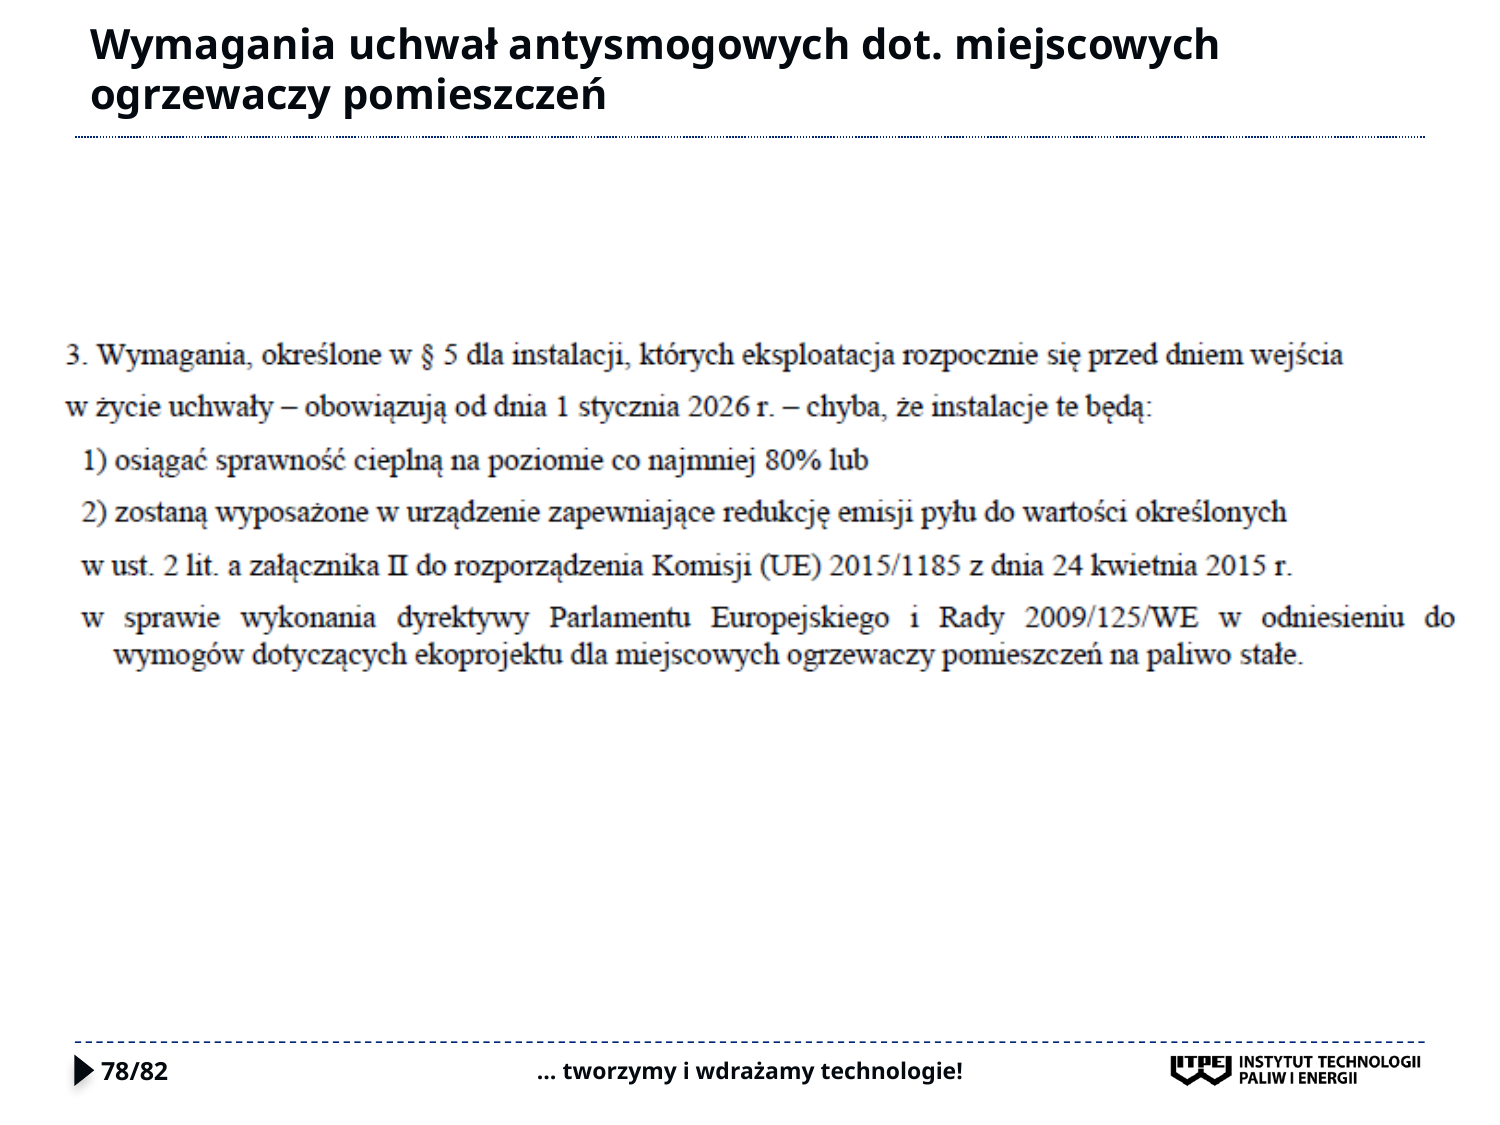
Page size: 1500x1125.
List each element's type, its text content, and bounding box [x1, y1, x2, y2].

title Wymagania uchwał antysmogowych dot. miejscowych ogrzewaczy pomieszczeń [75, 7, 1425, 126]
picture [52, 325, 1478, 696]
